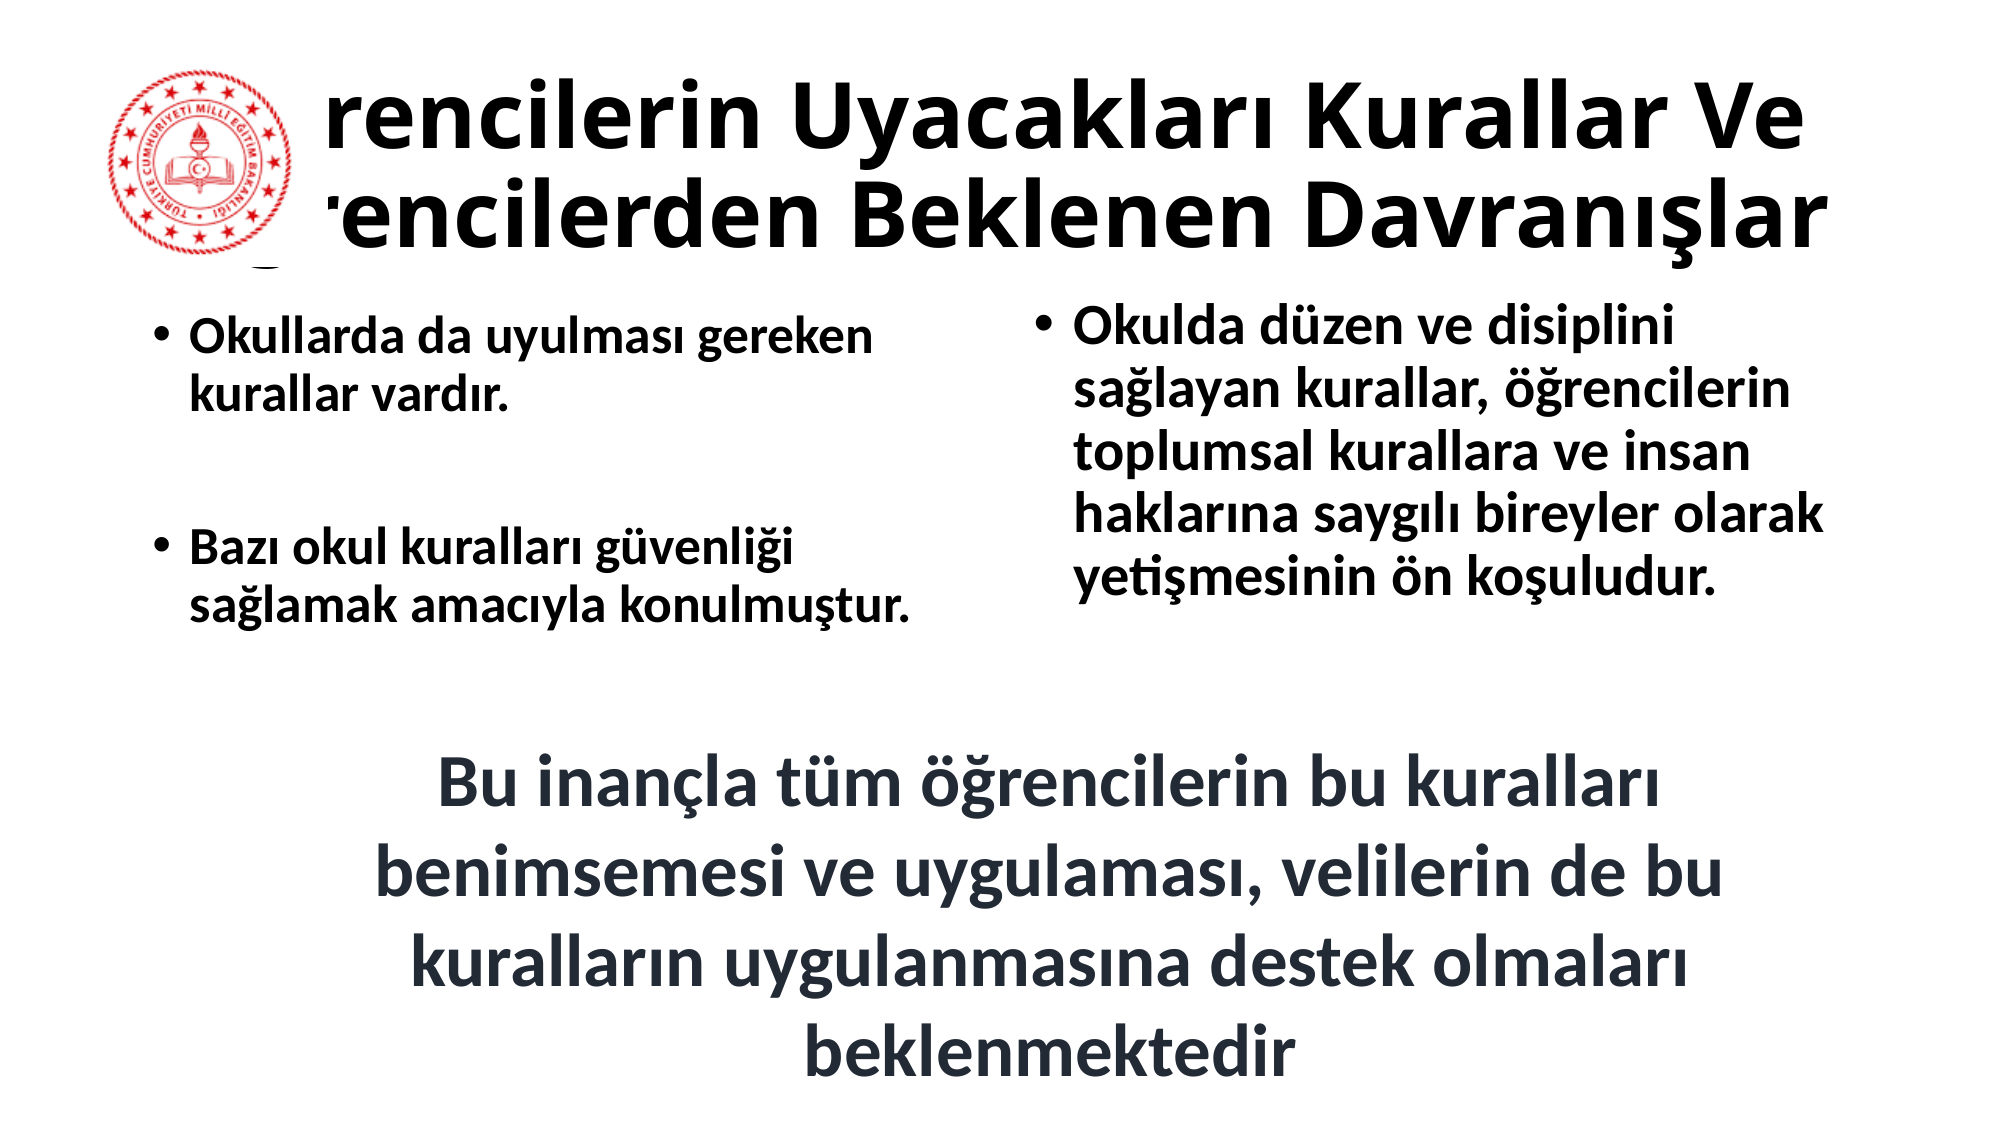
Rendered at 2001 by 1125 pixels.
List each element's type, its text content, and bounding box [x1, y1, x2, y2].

title Öğrencilerin Uyacakları Kurallar Ve Öğrencilerden Beklenen Davranışlar [137, 59, 1863, 278]
list Okulda düzen ve disiplini sağlayan kurallar, öğrencilerin toplumsal kurallara ve insan haklarına saygılı bireyler olarak yetişmesinin ön koşuludur. [1018, 286, 1869, 737]
text_box Bu inançla tüm öğrencilerin bu kuralları benimsemesi ve uygulaması, velilerin de bu kuralların uygulanmasına destek olmaları beklenmektedir [251, 723, 1850, 1099]
picture [67, 59, 329, 267]
list Okullarda da uyulması gereken kurallar vardır. Bazı okul kuralları güvenliği sağlamak amacıyla konulmuştur. [137, 299, 988, 724]
